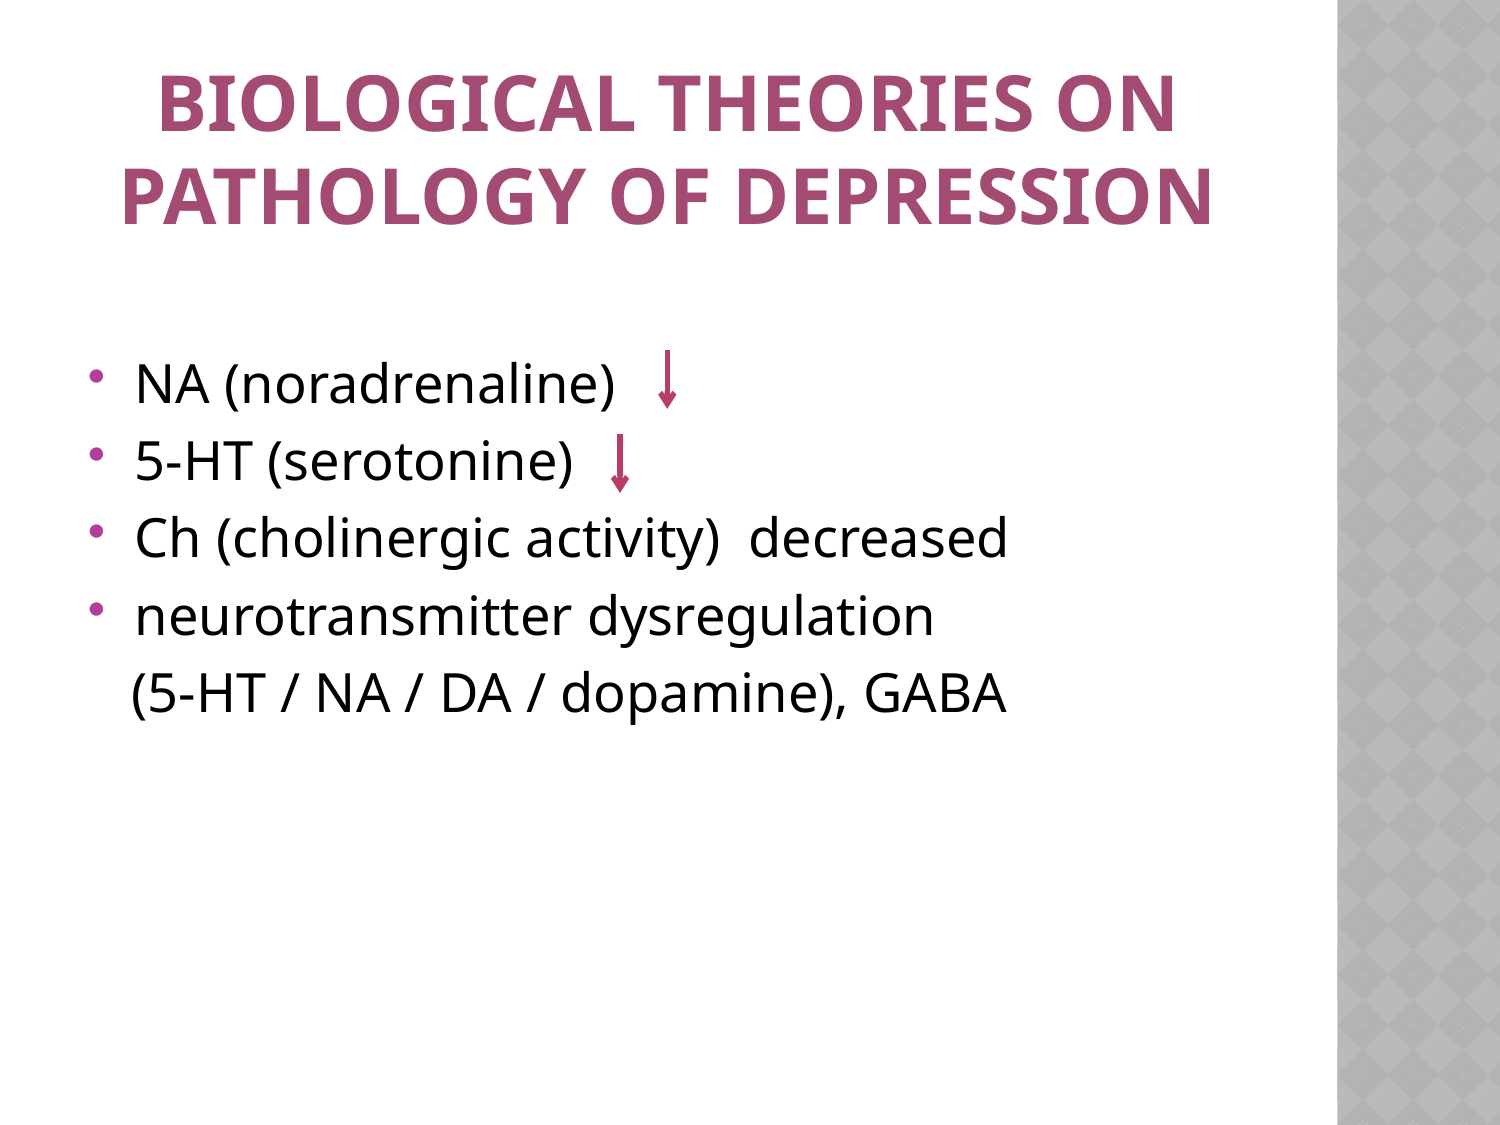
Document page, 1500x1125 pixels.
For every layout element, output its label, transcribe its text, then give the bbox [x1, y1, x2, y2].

title biological theories on pathology of depression [75, 52, 1263, 240]
list NA (noradrenaline) 5-HT (serotonine) Ch (cholinergic activity) decreased neurotransmitter dysregulation (5-HT / NA / DA / dopamine), GABA [75, 264, 1263, 1059]
